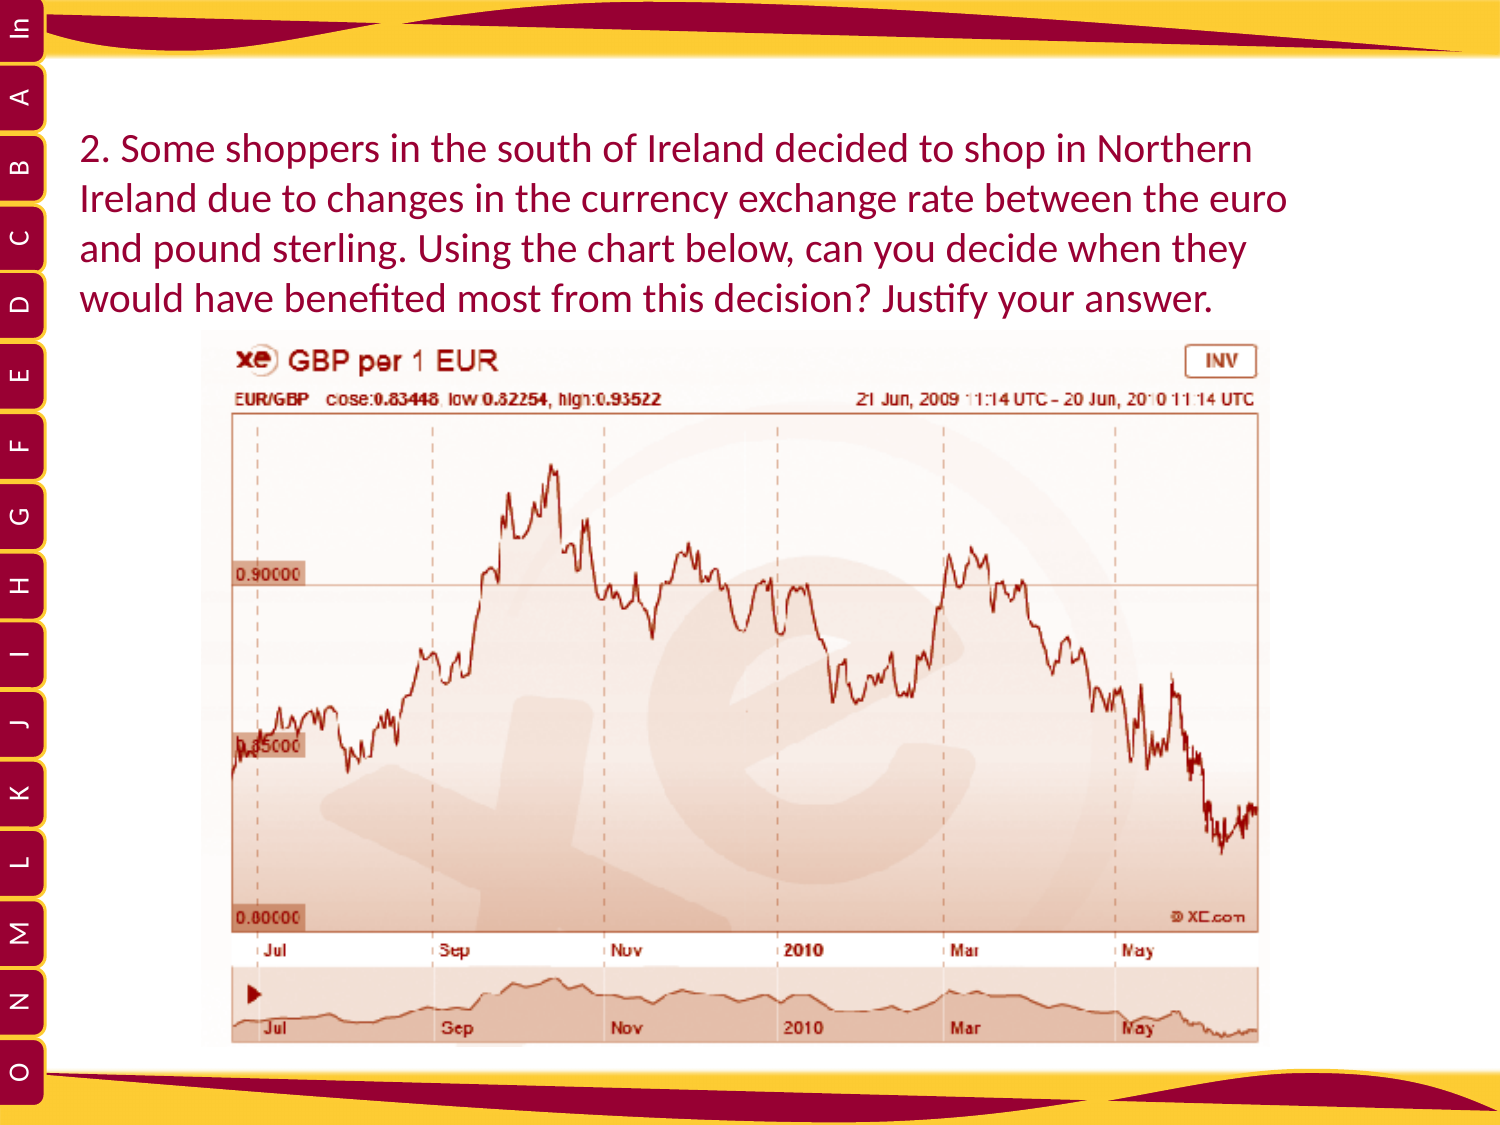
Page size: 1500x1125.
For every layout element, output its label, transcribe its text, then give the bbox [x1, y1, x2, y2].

text_box 2. Some shoppers in the south of Ireland decided to shop in Northern Ireland due to changes in the currency exchange rate between the euro and pound sterling. Using the chart below, can you decide when they would have benefited most from this decision? Justify your answer. [64, 113, 1388, 329]
picture [201, 330, 1270, 1047]
